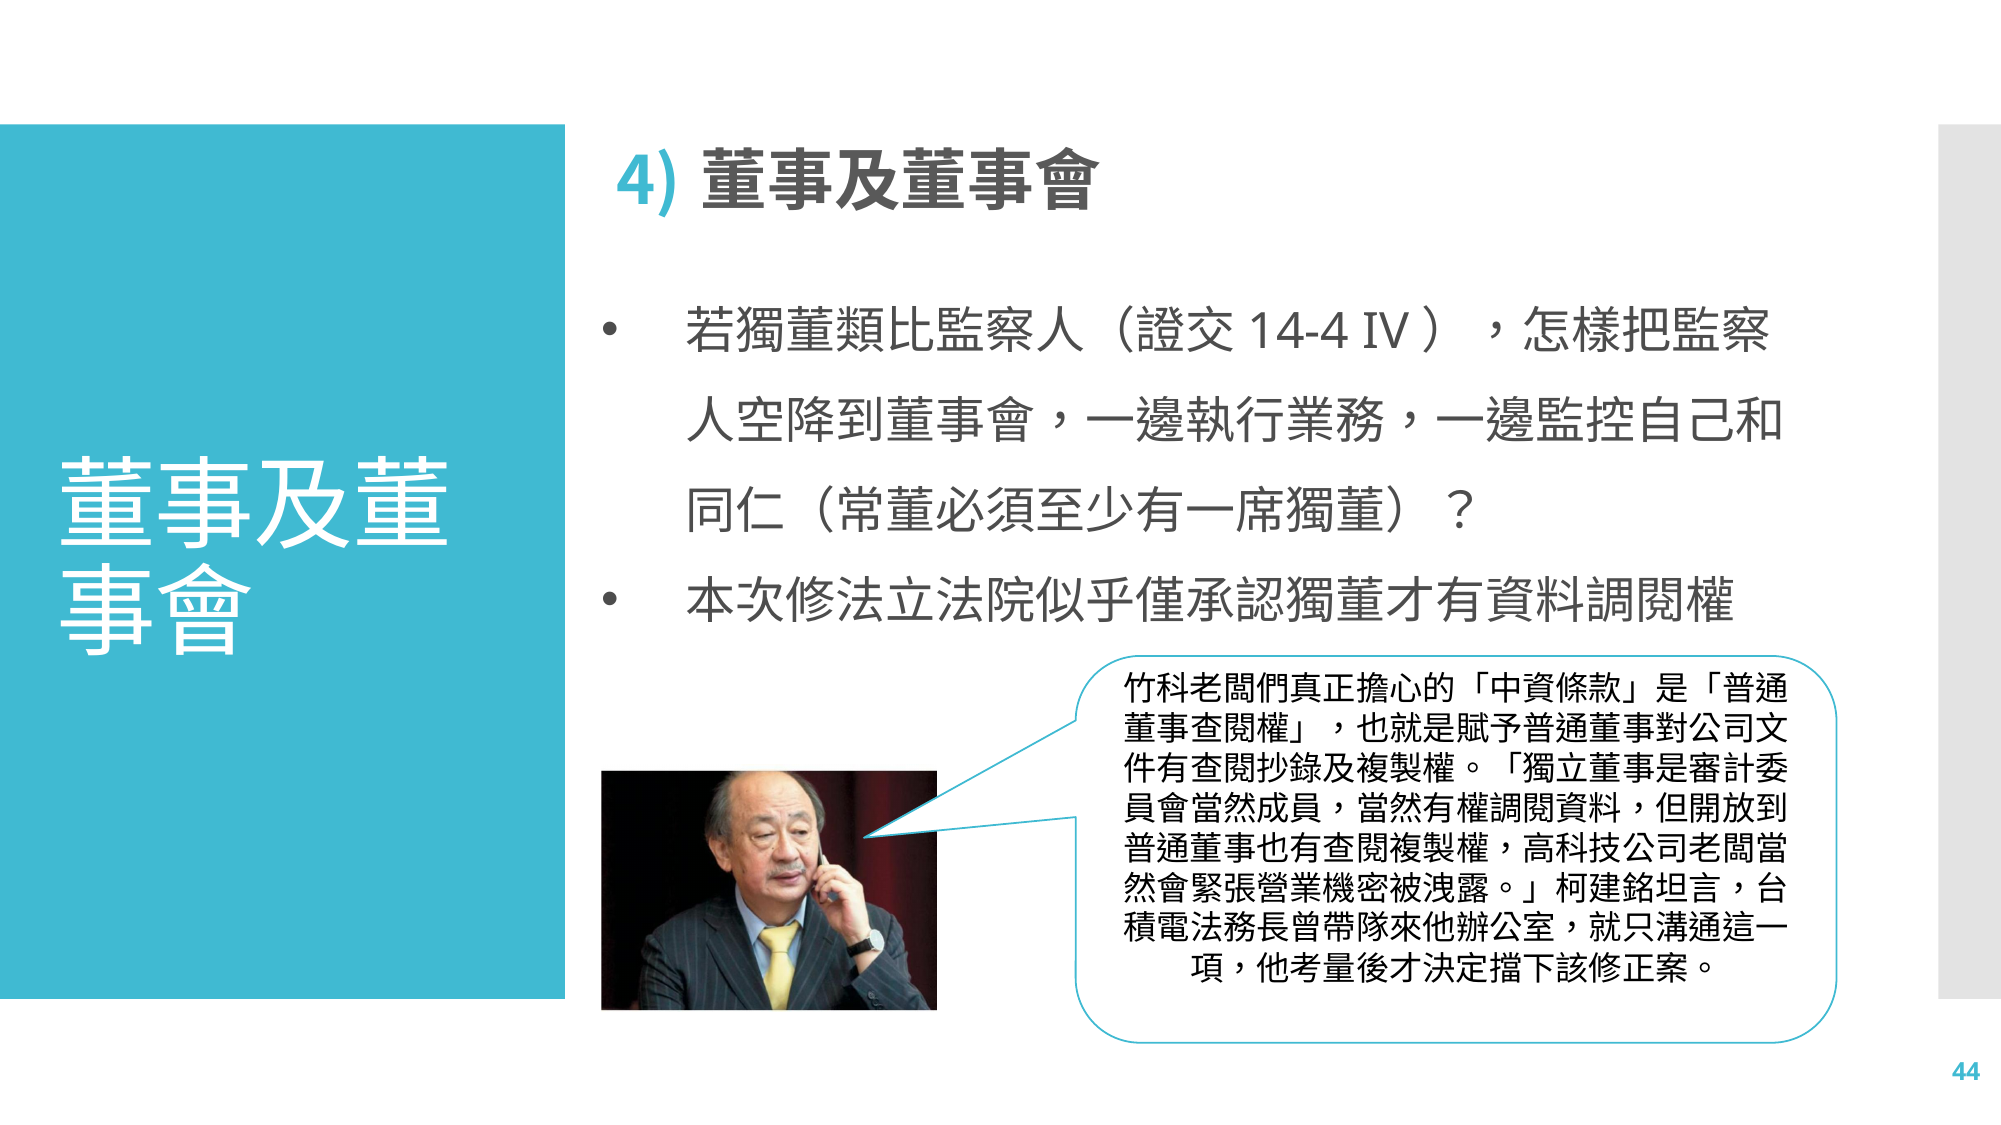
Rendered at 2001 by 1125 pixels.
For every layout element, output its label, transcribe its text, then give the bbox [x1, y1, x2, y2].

slide_number 44 [1744, 1042, 1996, 1103]
title 董事及董事會 [41, 184, 545, 940]
text_box 竹科老闆們真正擔心的「中資條款」是「普通董事查閱權」，也就是賦予普通董事對公司文件有查閱抄錄及複製權。「獨立董事是審計委員會當然成員，當然有權調閱資料，但開放到普通董事也有查閱複製權，高科技公司老闆當然會緊張營業機密被洩露。」柯建銘坦言，台積電法務長曾帶隊來他辦公室，就只溝通這一項，他考量後才決定擋下該修正案。 [938, 655, 1838, 1044]
text_box 若獨董類比監察人（證交14-4 IV），怎樣把監察人空降到董事會，一邊執行業務，一邊監控自己和同仁（常董必須至少有一席獨董）？ 本次修法立法院似乎僅承認獨董才有資料調閱權 [601, 609, 1790, 629]
picture [601, 764, 938, 1012]
list 董事及董事會 [601, 0, 1802, 609]
